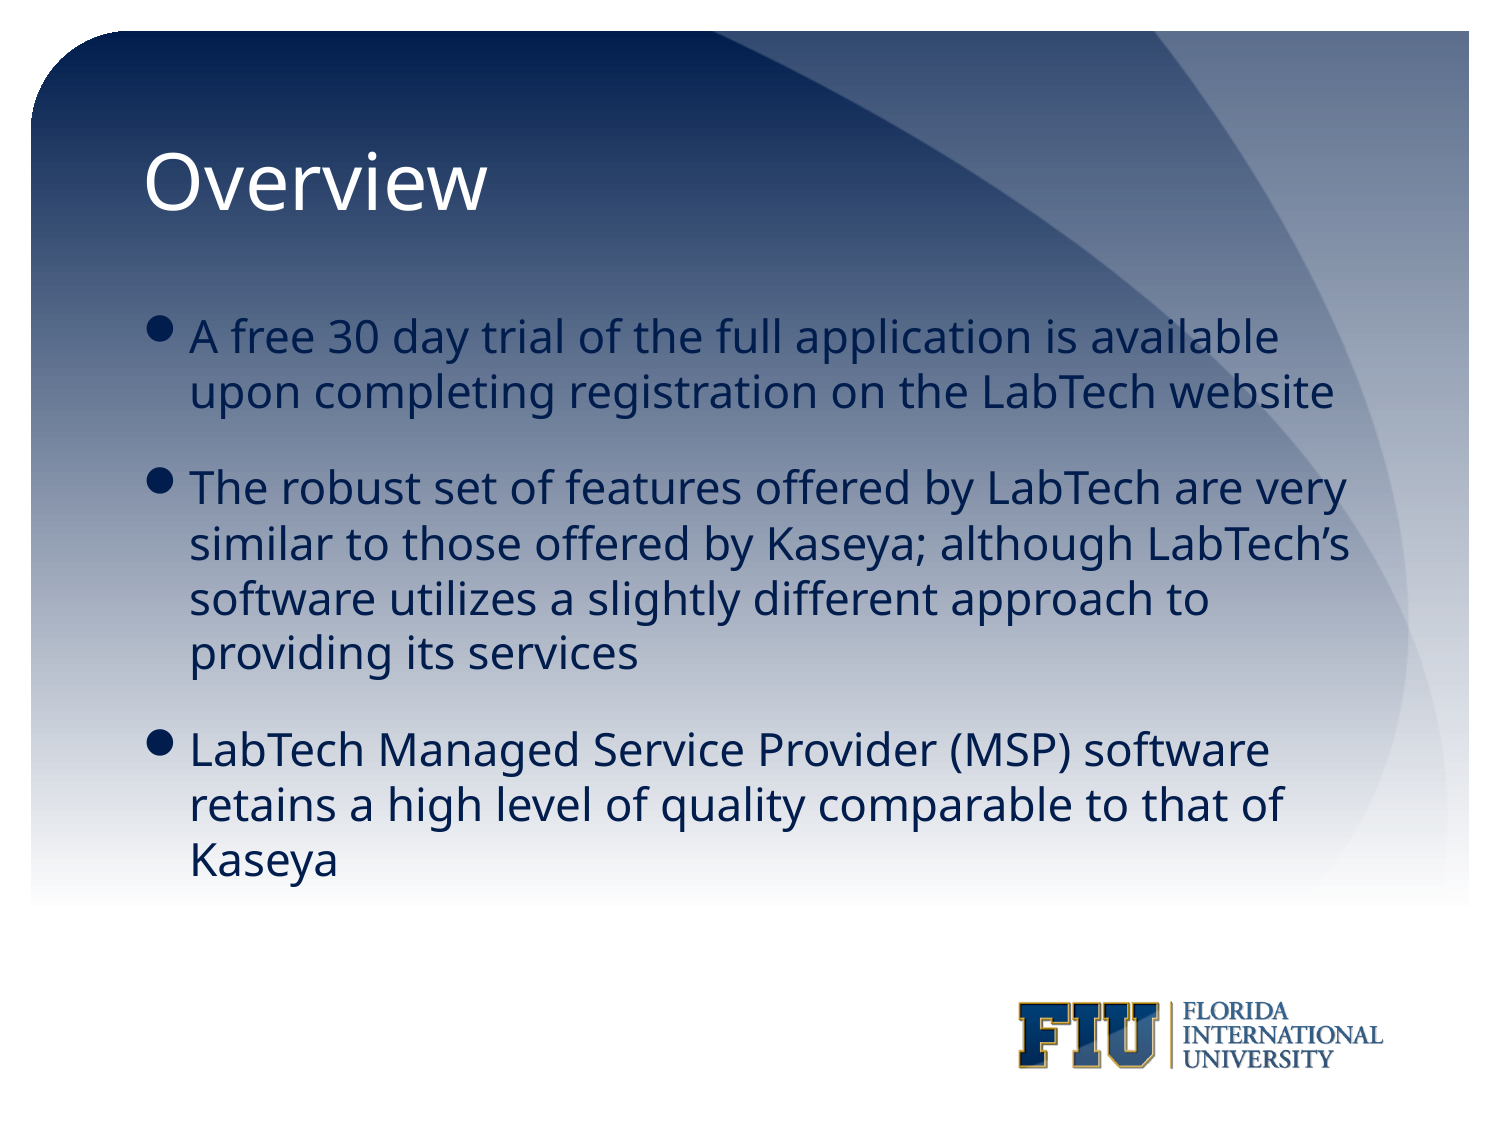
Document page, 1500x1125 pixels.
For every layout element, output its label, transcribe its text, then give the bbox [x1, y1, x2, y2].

picture [24, 30, 1473, 1094]
list A free 30 day trial of the full application is available upon completing registration on the LabTech website The robust set of features offered by LabTech are very similar to those offered by Kaseya; although LabTech’s software utilizes a slightly different approach to providing its services LabTech Managed Service Provider (MSP) software retains a high level of quality comparable to that of Kaseya [127, 299, 1373, 991]
title Overview [127, 62, 1373, 235]
